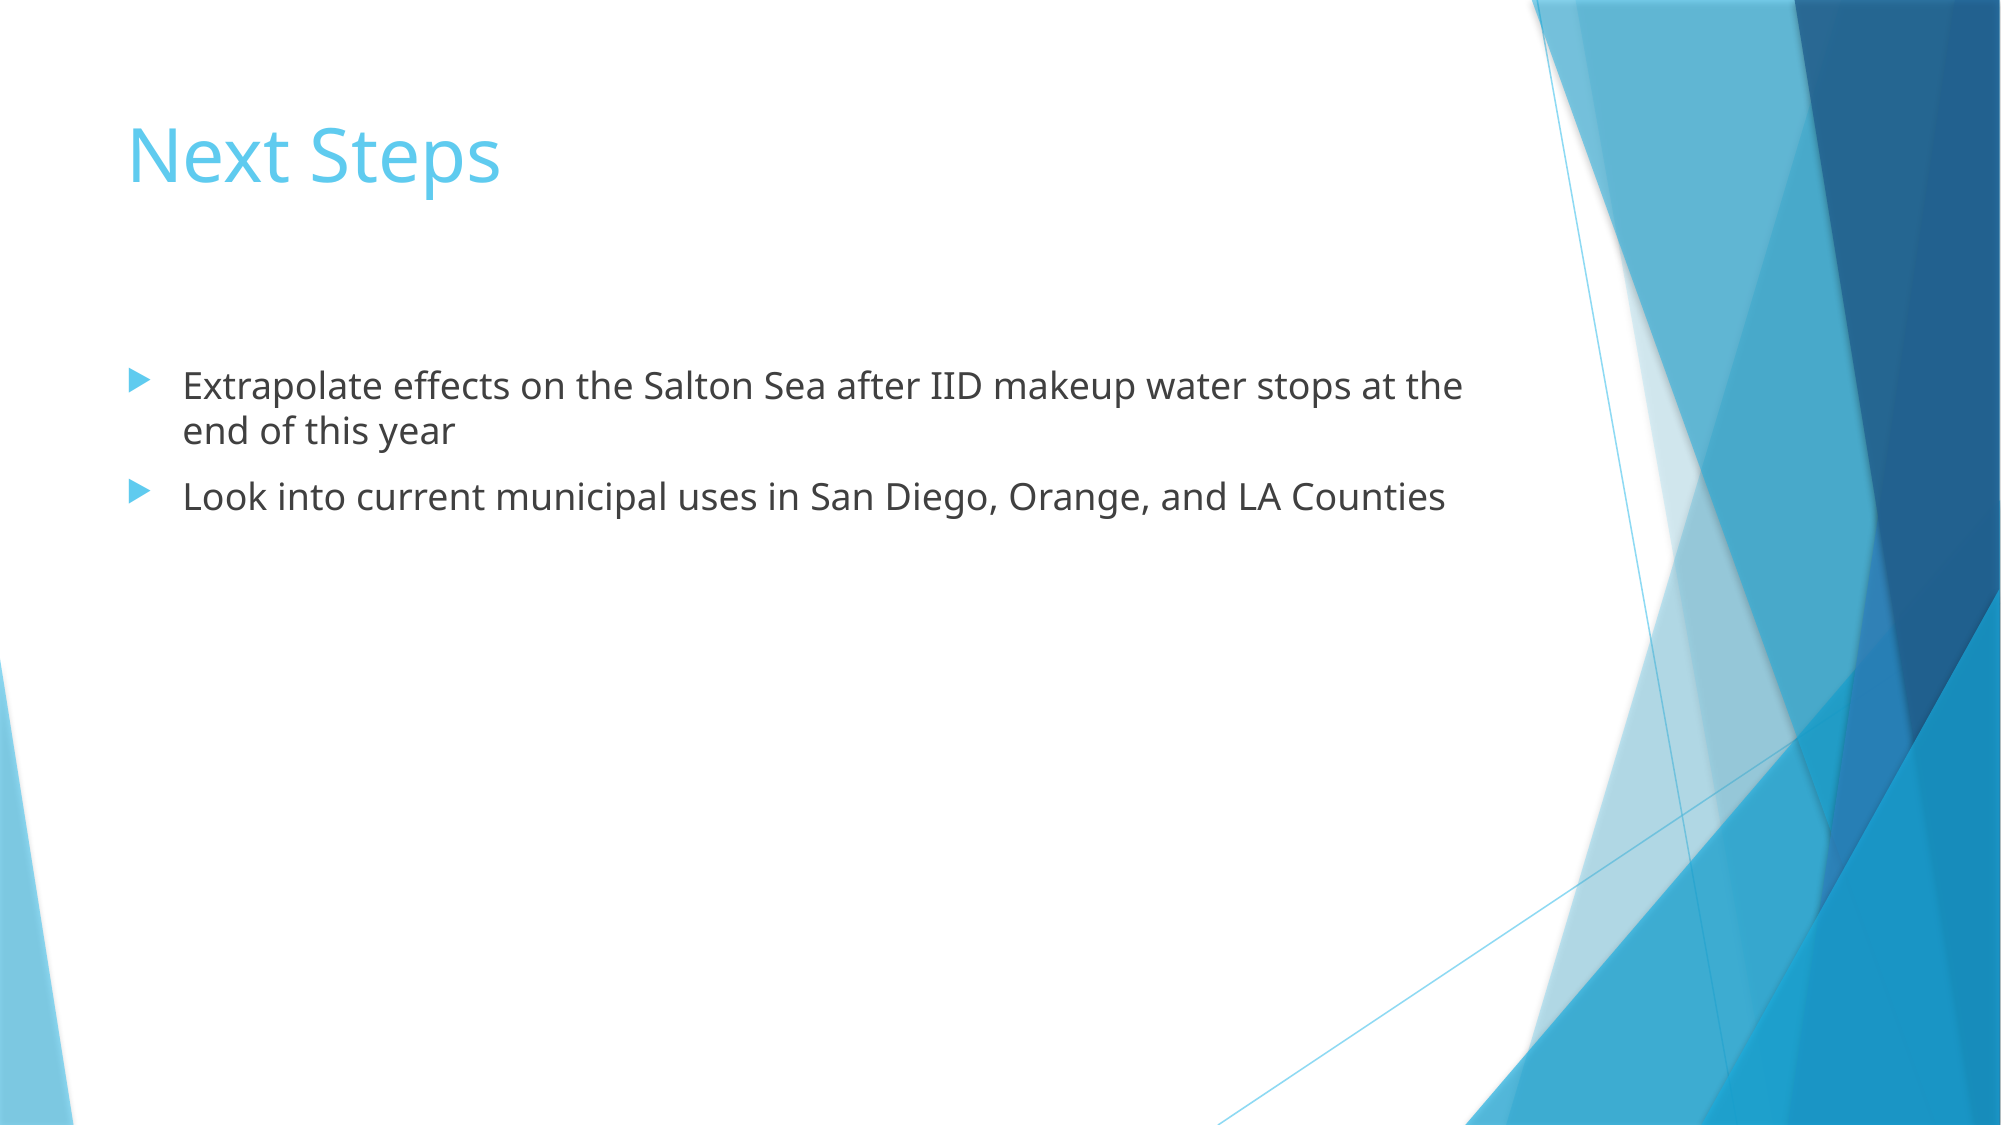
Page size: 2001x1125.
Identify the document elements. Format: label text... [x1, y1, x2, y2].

title Next Steps [111, 99, 1522, 317]
list Extrapolate effects on the Salton Sea after IID makeup water stops at the end of this year Look into current municipal uses in San Diego, Orange, and LA Counties [111, 354, 1522, 992]
